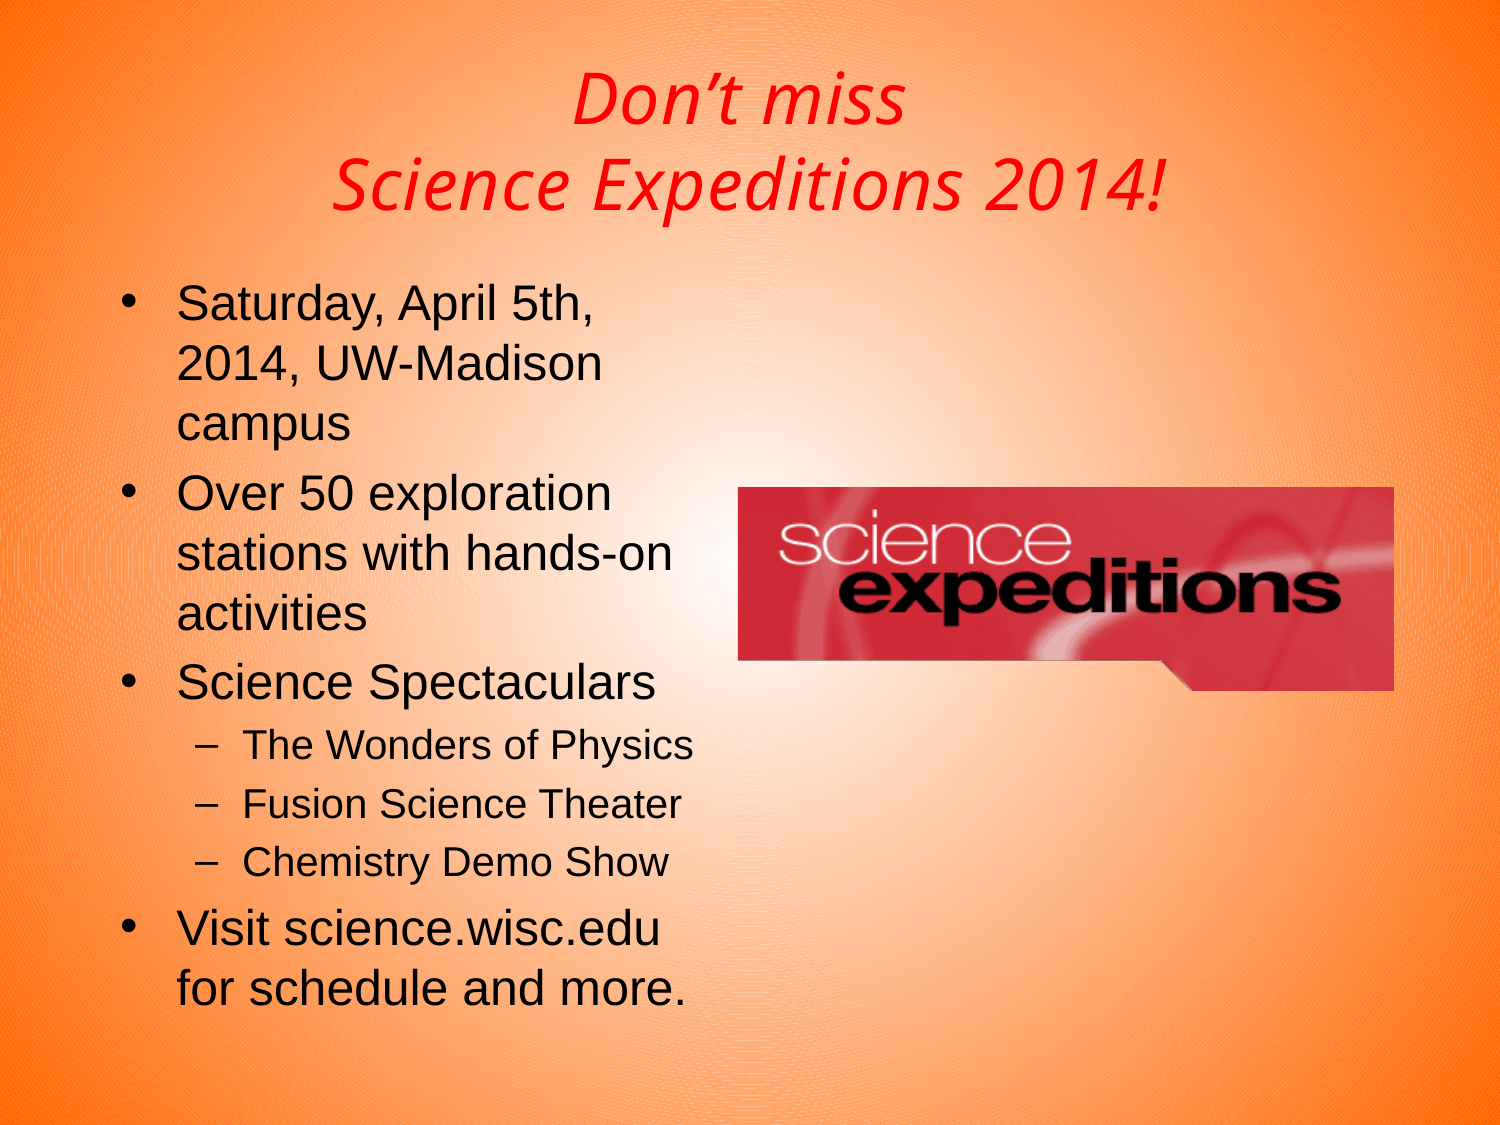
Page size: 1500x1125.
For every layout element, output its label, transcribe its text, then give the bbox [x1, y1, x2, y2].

picture [737, 487, 1395, 691]
list Saturday, April 5th, 2014, UW-Madison campus Over 50 exploration stations with hands-on activities Science Spectaculars The Wonders of Physics Fusion Science Theater Chemistry Demo Show Visit science.wisc.edu for schedule and more. [105, 262, 721, 1026]
title Don’t miss Science Expeditions 2014! [75, 45, 1425, 233]
